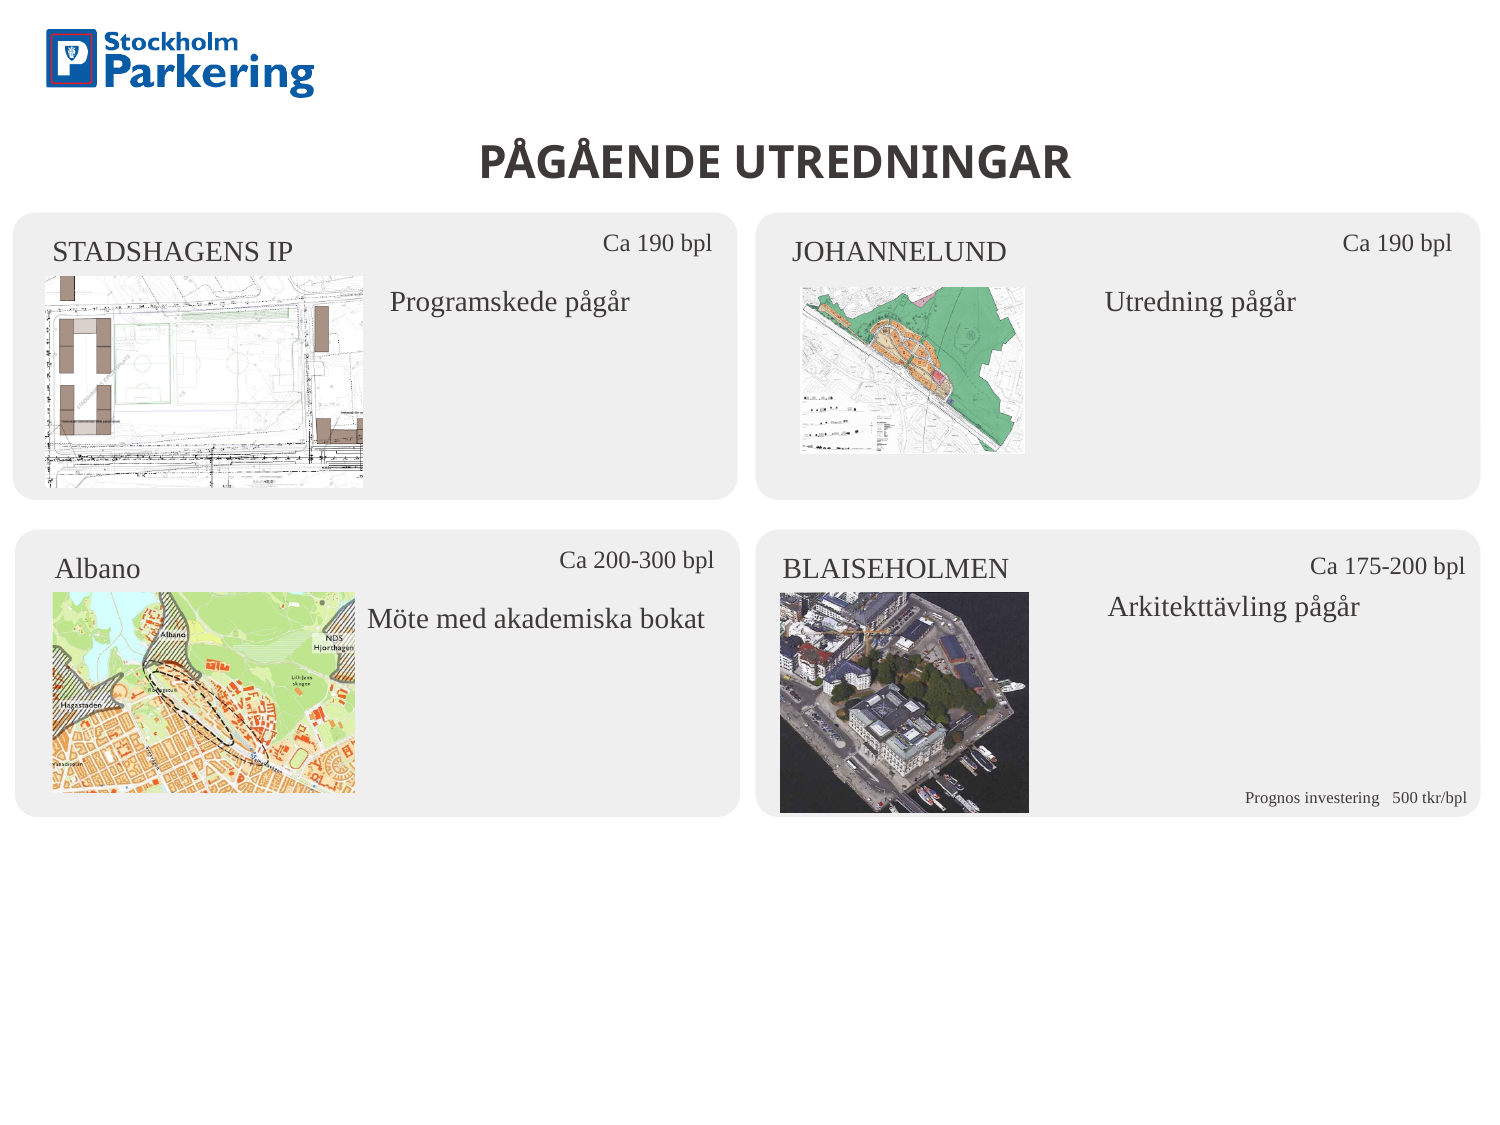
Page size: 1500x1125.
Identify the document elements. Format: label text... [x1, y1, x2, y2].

text_box STADSHAGENS IP [37, 224, 600, 288]
picture [799, 287, 1025, 454]
text_box Programskede pågår [375, 274, 728, 488]
text_box Albano [39, 542, 603, 605]
text_box Möte med akademiska bokat [352, 592, 740, 805]
text_box [12, 212, 738, 500]
text_box BLAISEHOLMEN [767, 542, 1105, 605]
text_box Utredning pågår [1089, 274, 1478, 488]
text_box Ca 190 bpl [1092, 218, 1468, 269]
text_box Ca 190 bpl [352, 218, 728, 269]
text_box PÅGÅENDE UTREDNINGAR [300, 124, 1250, 194]
text_box [14, 529, 740, 818]
picture [52, 591, 355, 793]
text_box [1033, 605, 1467, 818]
text_box Ca 175-200 bpl [1105, 542, 1481, 593]
text_box [755, 212, 1481, 500]
picture [780, 591, 1030, 813]
text_box [755, 529, 1478, 817]
text_box JOHANNELUND [777, 224, 1340, 288]
picture [44, 276, 363, 488]
text_box Arkitekttävling pågår [1092, 579, 1481, 805]
text_box Prognos investering 500 tkr/bpl [1230, 779, 1493, 815]
text_box Ca 200-300 bpl [354, 535, 730, 586]
